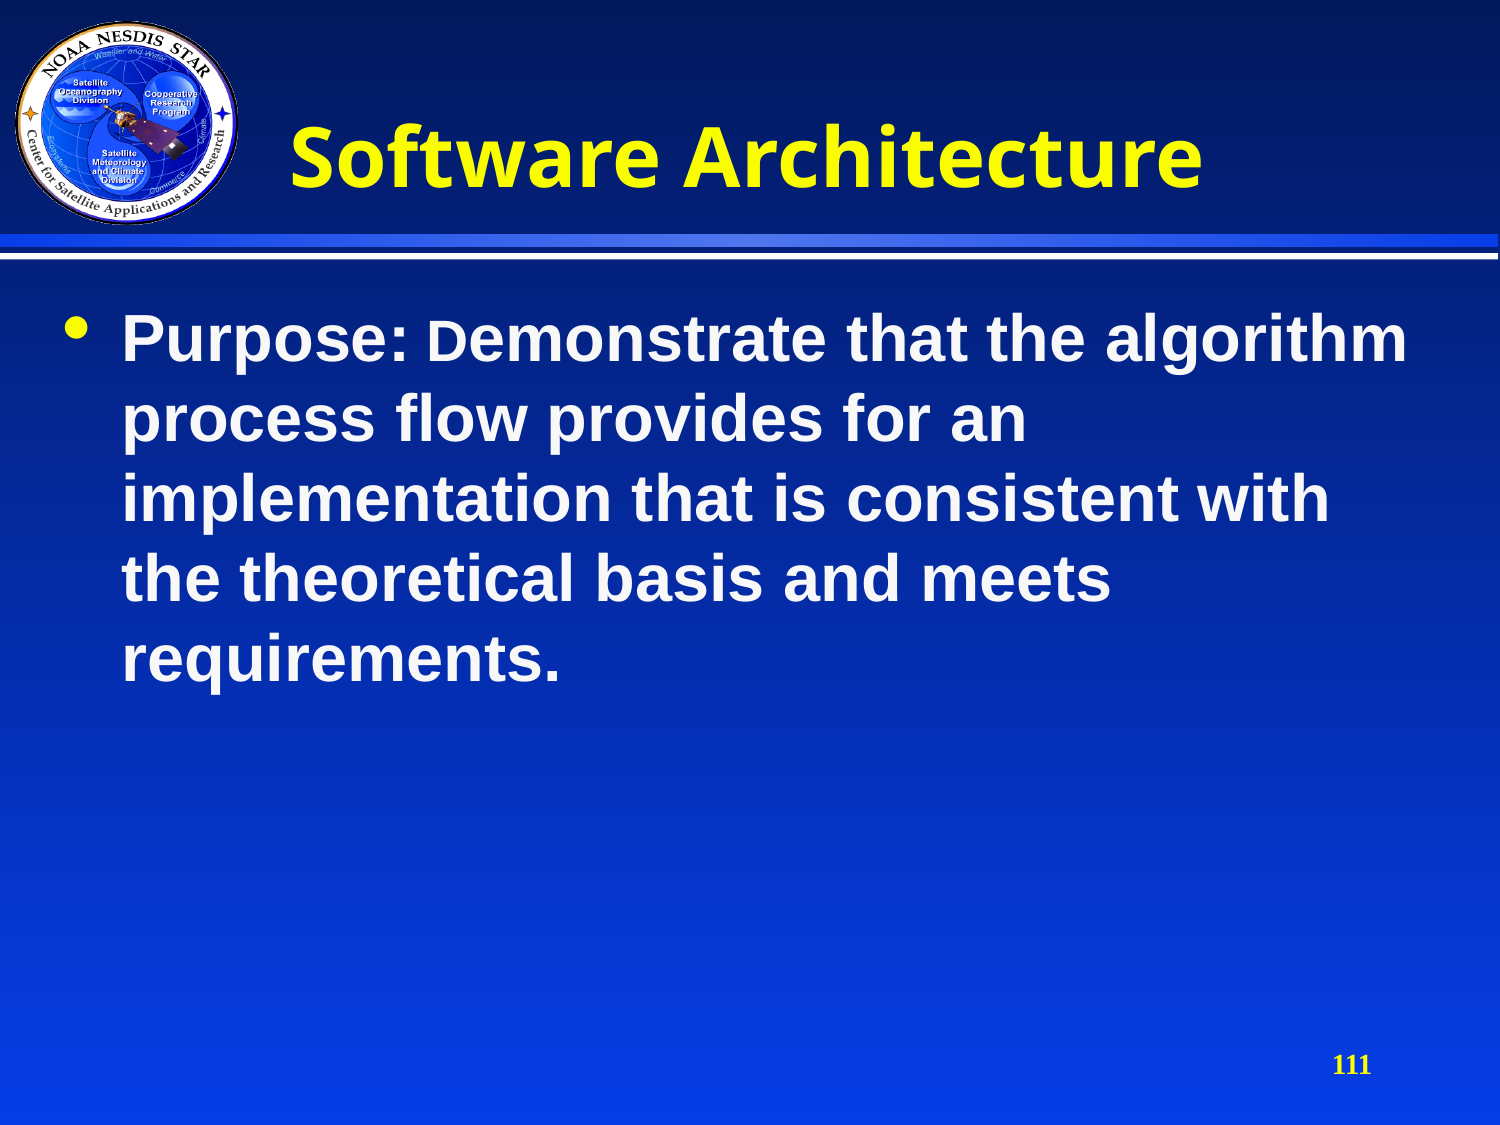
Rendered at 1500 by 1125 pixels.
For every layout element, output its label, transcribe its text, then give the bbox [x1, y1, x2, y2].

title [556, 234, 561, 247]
list Purpose: Demonstrate that the algorithm process flow provides for an implementation that is consistent with the theoretical basis and meets requirements. [49, 287, 1426, 963]
title Software Architecture [162, 24, 1351, 213]
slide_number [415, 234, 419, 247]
picture [13, 21, 238, 226]
slide_number 126 [708, 234, 713, 247]
slide_number 111 [1074, 1024, 1388, 1101]
text_box 106 [1094, 234, 1099, 247]
